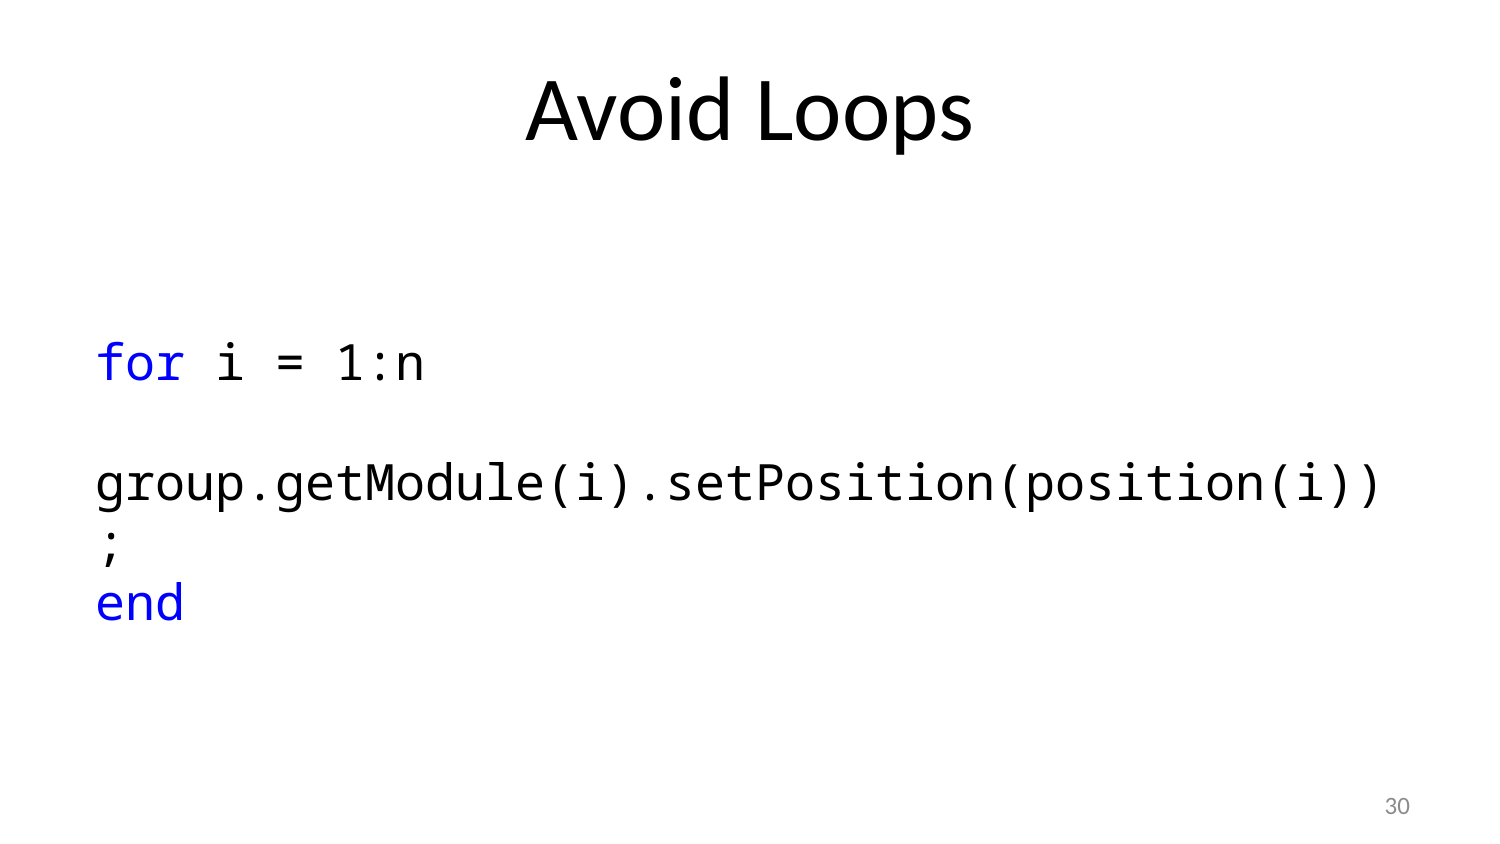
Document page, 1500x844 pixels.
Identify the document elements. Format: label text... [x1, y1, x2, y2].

text_box for i = 1:n group.getModule(i).setPosition(position(i)); end [80, 323, 1420, 639]
slide_number 30 [1074, 782, 1425, 827]
title Avoid Loops [75, 33, 1425, 175]
